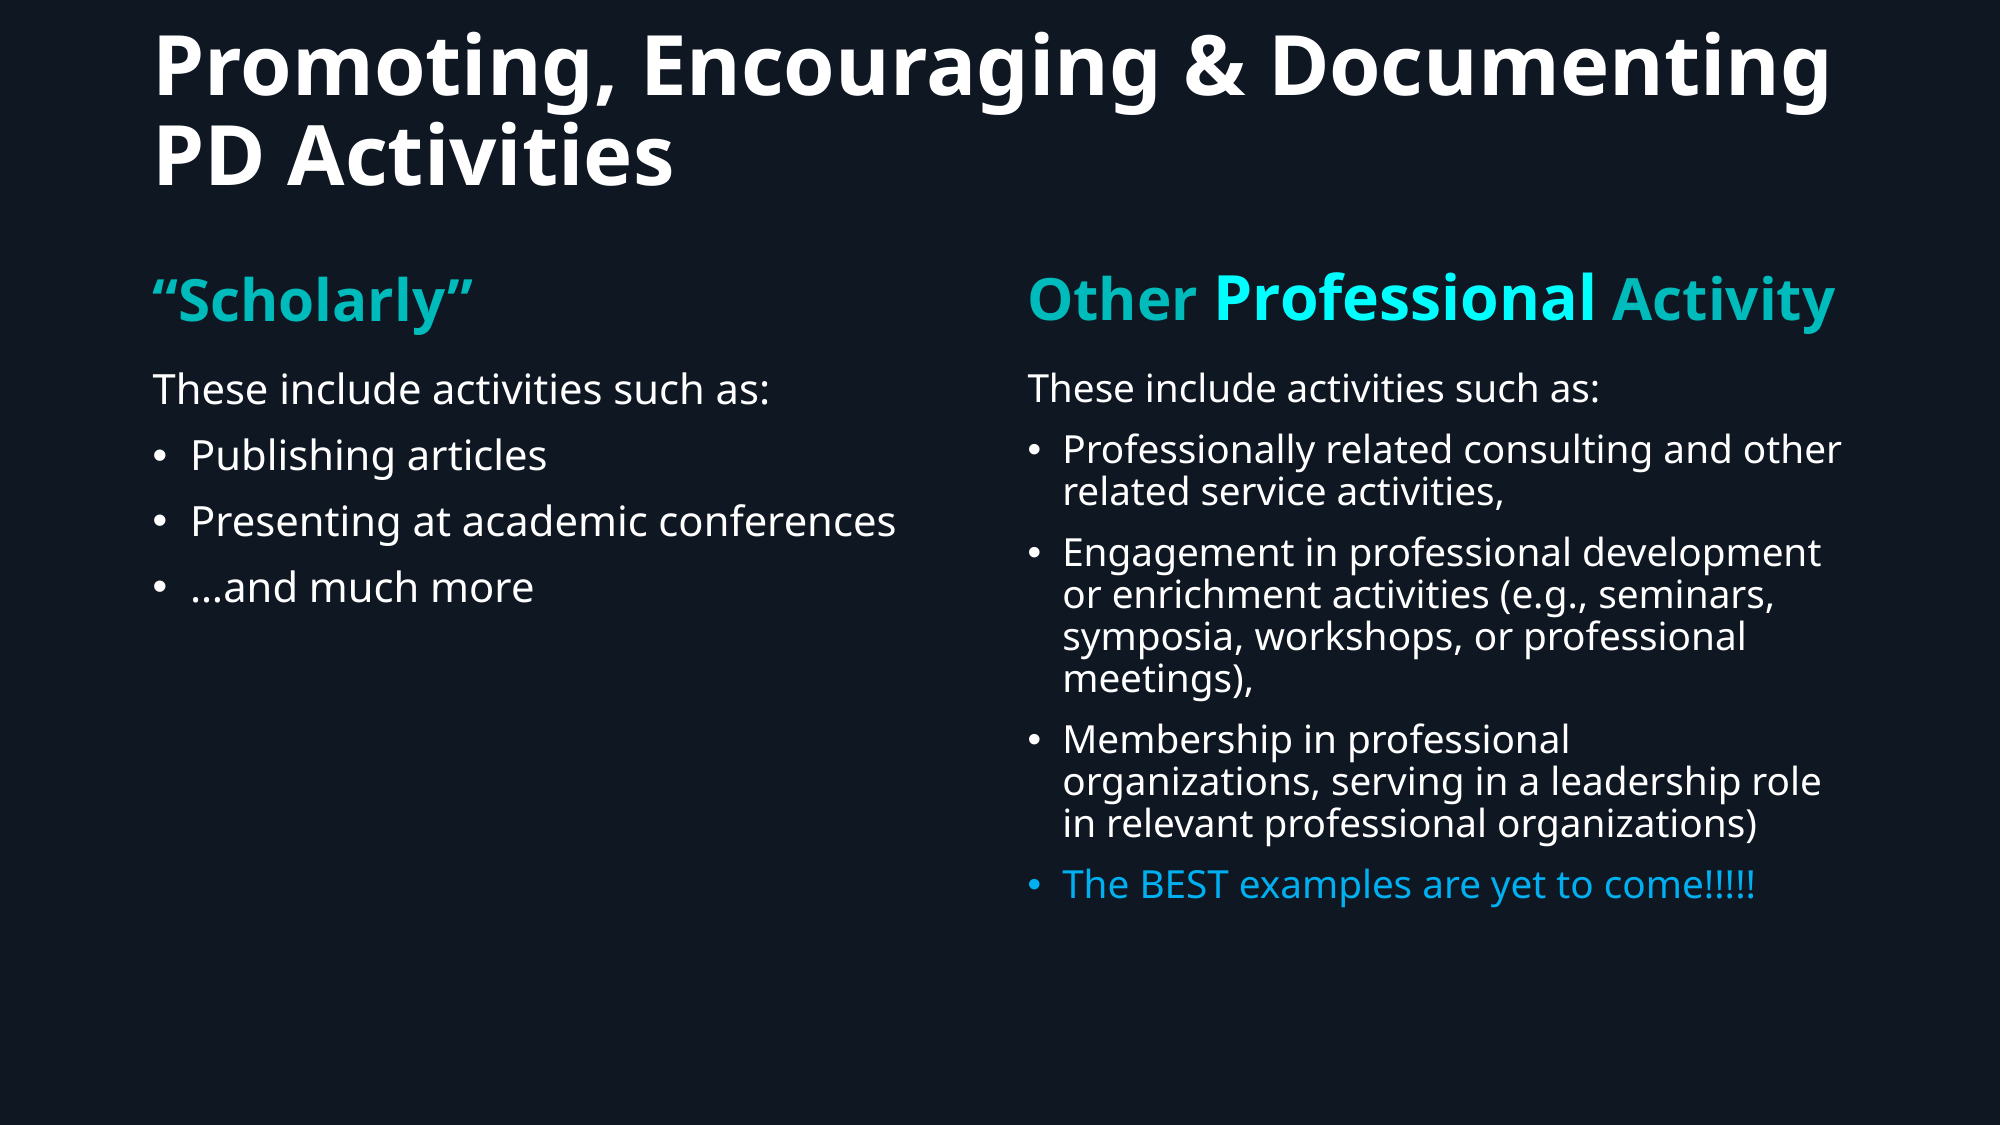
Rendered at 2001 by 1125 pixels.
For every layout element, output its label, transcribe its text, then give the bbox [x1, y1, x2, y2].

list Other Professional Activity [1012, 234, 1863, 342]
list “Scholarly” [137, 234, 984, 342]
list These include activities such as: Publishing articles Presenting at academic conferences …and much more [137, 361, 984, 919]
list These include activities such as: Professionally related consulting and other related service activities, Engagement in professional development or enrichment activities (e.g., seminars, symposia, workshops, or professional meetings), Membership in professional organizations, serving in a leadership role in relevant professional organizations) The BEST examples are yet to come!!!!! [1012, 361, 1863, 919]
title Promoting, Encouraging & Documenting PD Activities [137, 59, 1863, 167]
